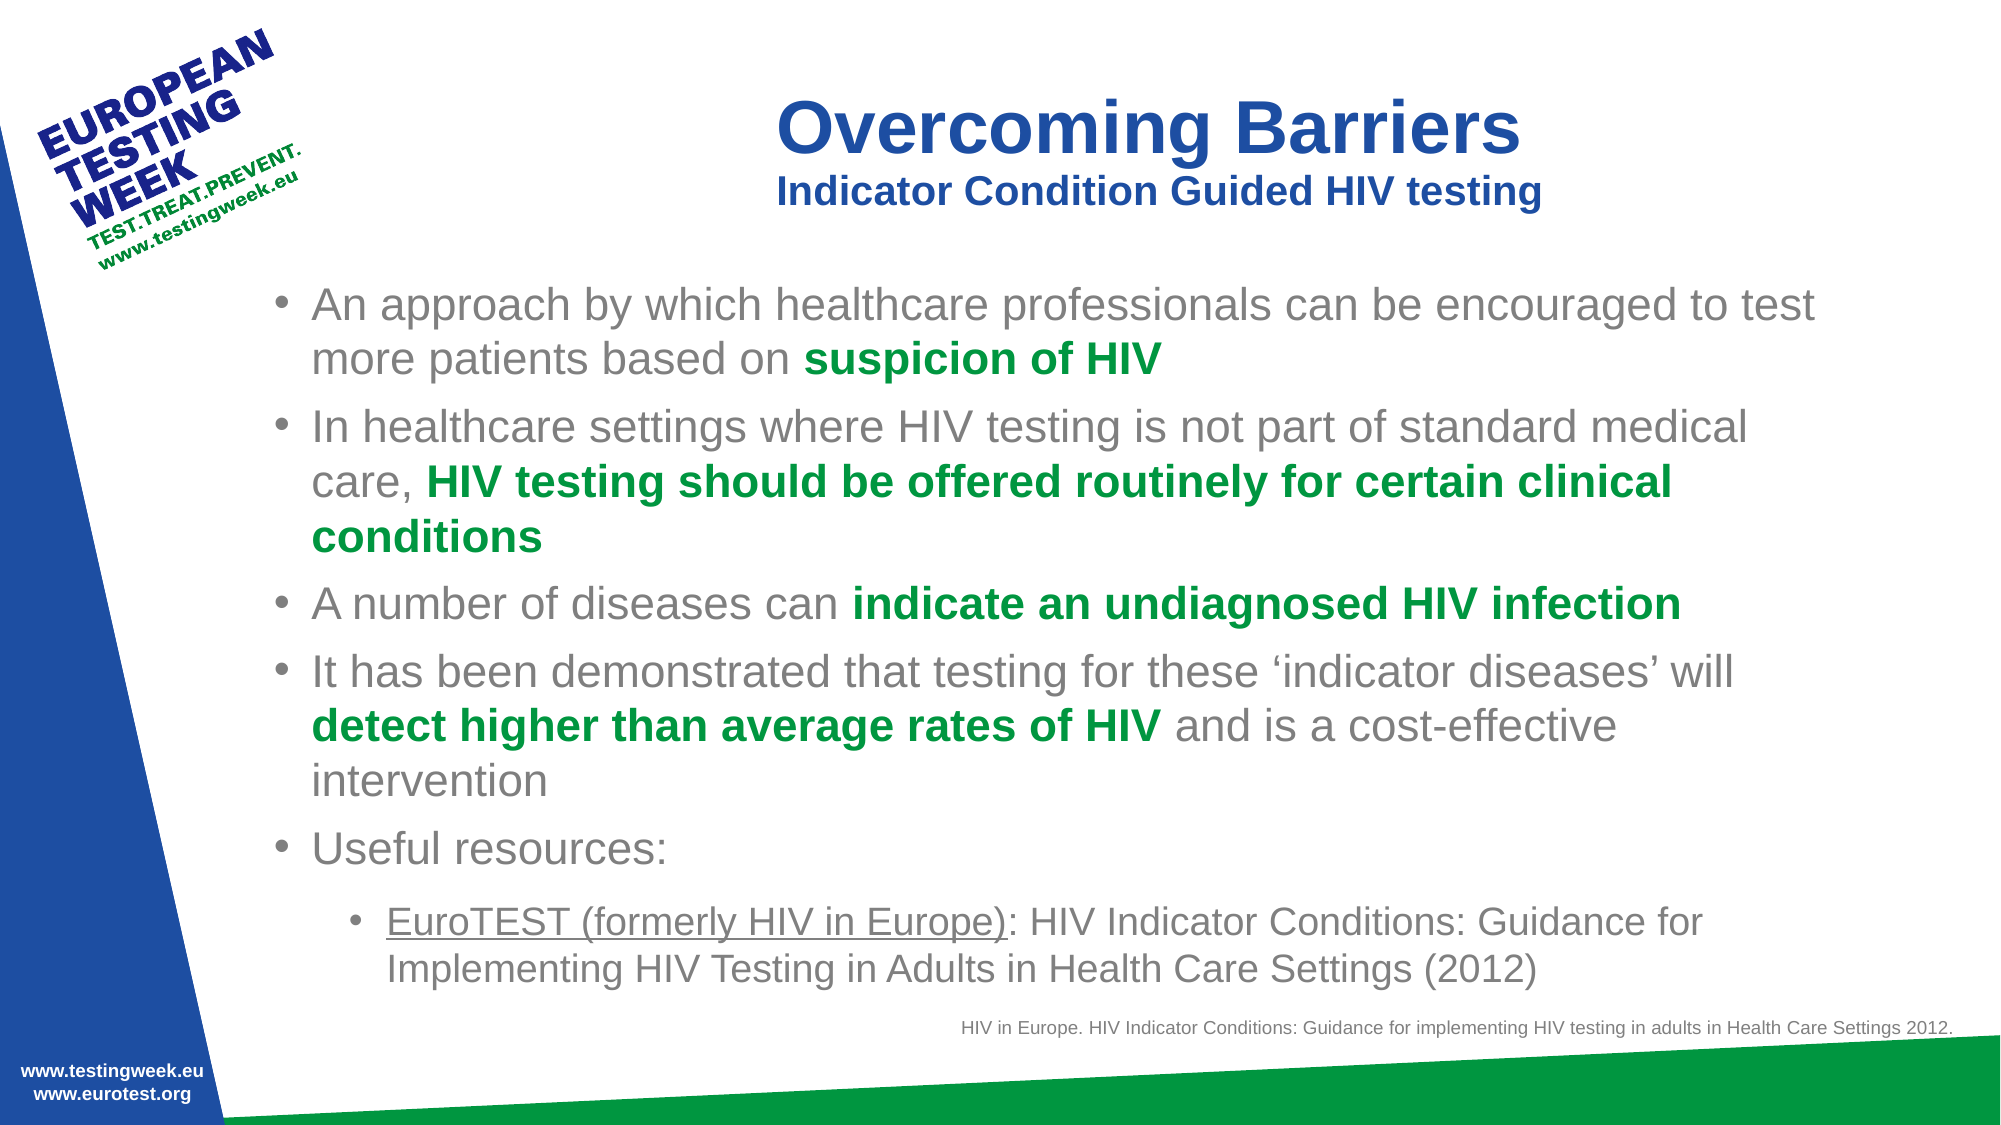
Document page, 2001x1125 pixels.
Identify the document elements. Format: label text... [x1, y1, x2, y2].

title Overcoming Barriers Indicator Condition Guided HIV testing [351, 62, 1968, 240]
picture [37, 28, 301, 270]
text_box HIV in Europe. HIV Indicator Conditions: Guidance for implementing HIV testing in adults in Health Care Settings 2012. [926, 1008, 1968, 1046]
list An approach by which healthcare professionals can be encouraged to test more patients based on suspicion of HIV In healthcare settings where HIV testing is not part of standard medical care, HIV testing should be offered routinely for certain clinical conditions A number of diseases can indicate an undiagnosed HIV infection It has been demonstrated that testing for these ‘indicator diseases’ will detect higher than average rates of HIV and is a cost-effective intervention Useful resources: EuroTEST (formerly HIV in Europe): HIV Indicator Conditions: Guidance for Implementing HIV Testing in Adults in Health Care Settings (2012) [259, 266, 1876, 1028]
